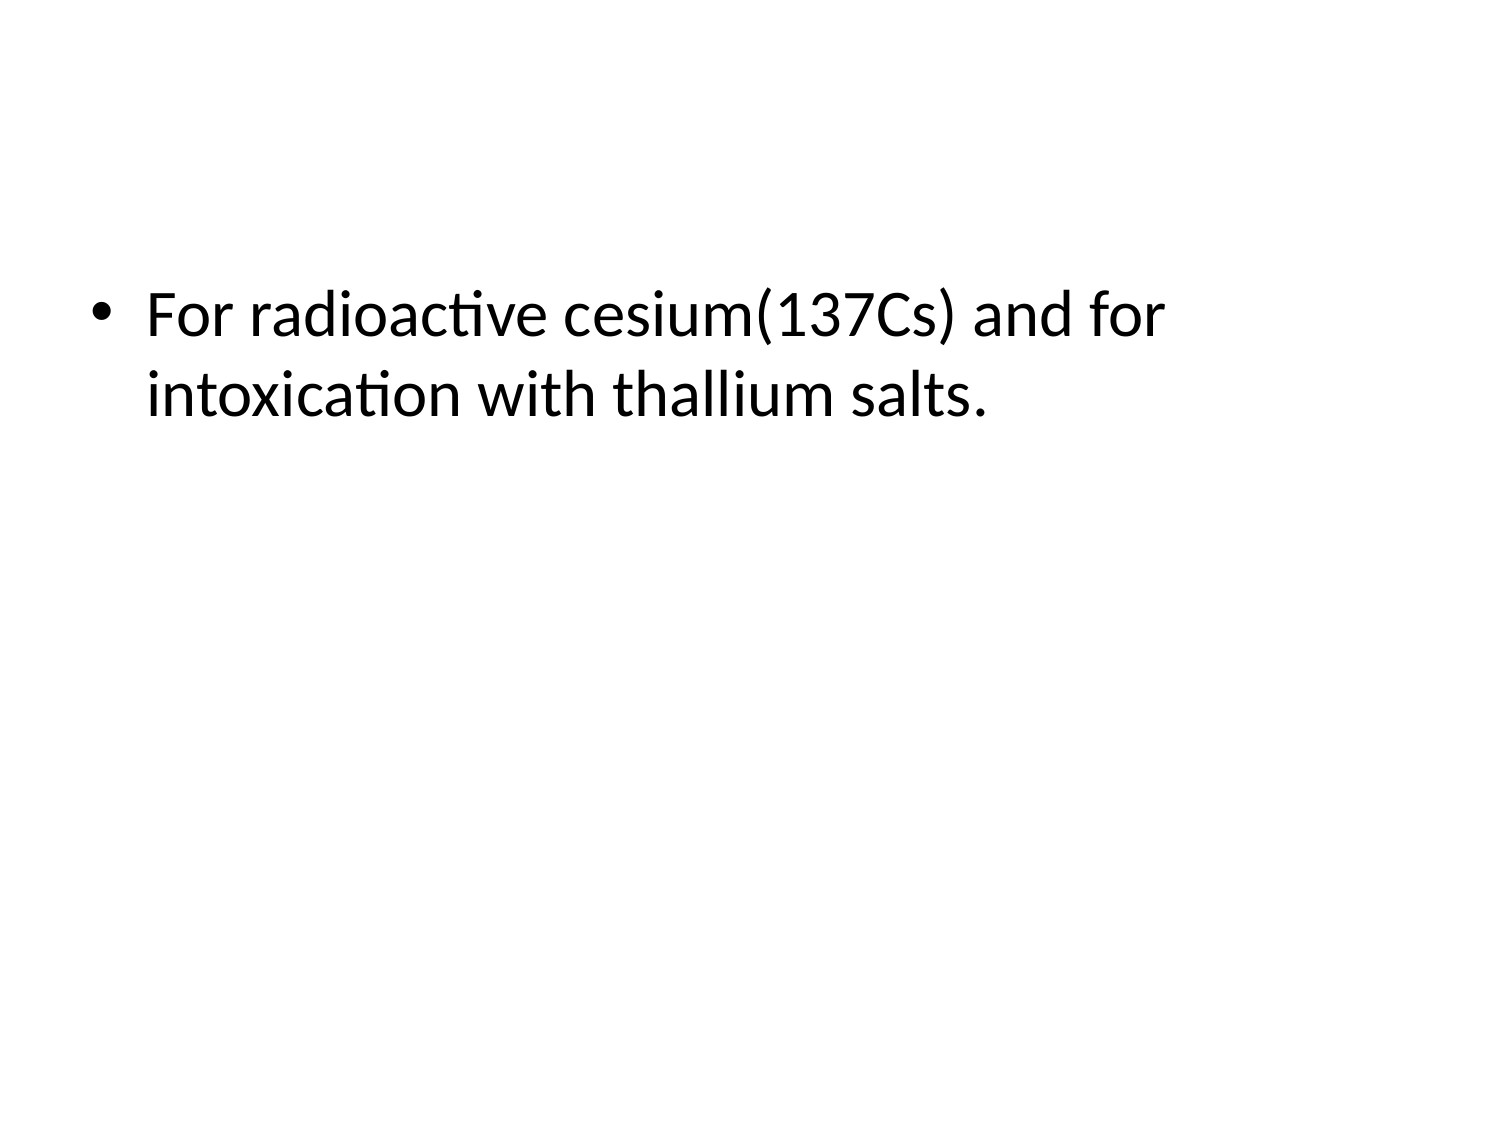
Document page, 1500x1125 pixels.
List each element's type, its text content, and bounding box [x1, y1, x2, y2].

list For radioactive cesium(137Cs) and for intoxication with thallium salts. [75, 262, 1425, 1005]
